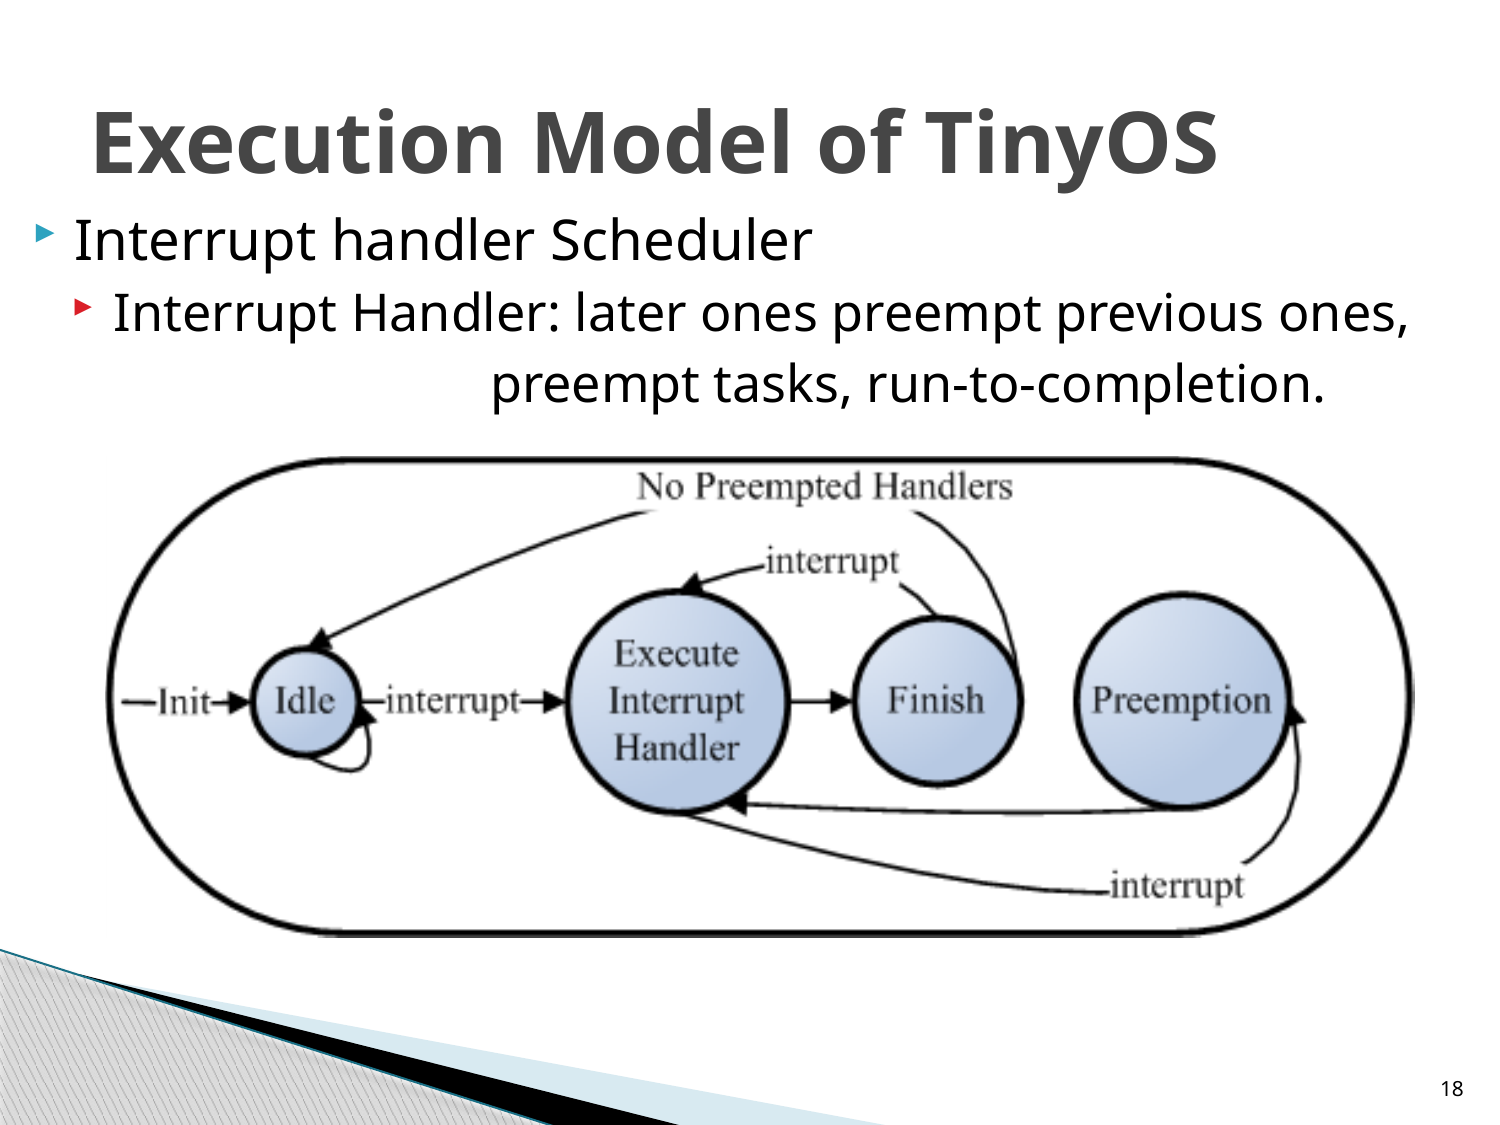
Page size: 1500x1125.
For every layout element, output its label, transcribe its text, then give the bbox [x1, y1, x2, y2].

title Execution Model of TinyOS [75, 45, 1425, 233]
list Interrupt handler Scheduler Interrupt Handler: later ones preempt previous ones, preempt tasks, run-to-completion. [0, 196, 1491, 1076]
picture [105, 456, 1415, 938]
slide_number 18 [1418, 1051, 1479, 1112]
